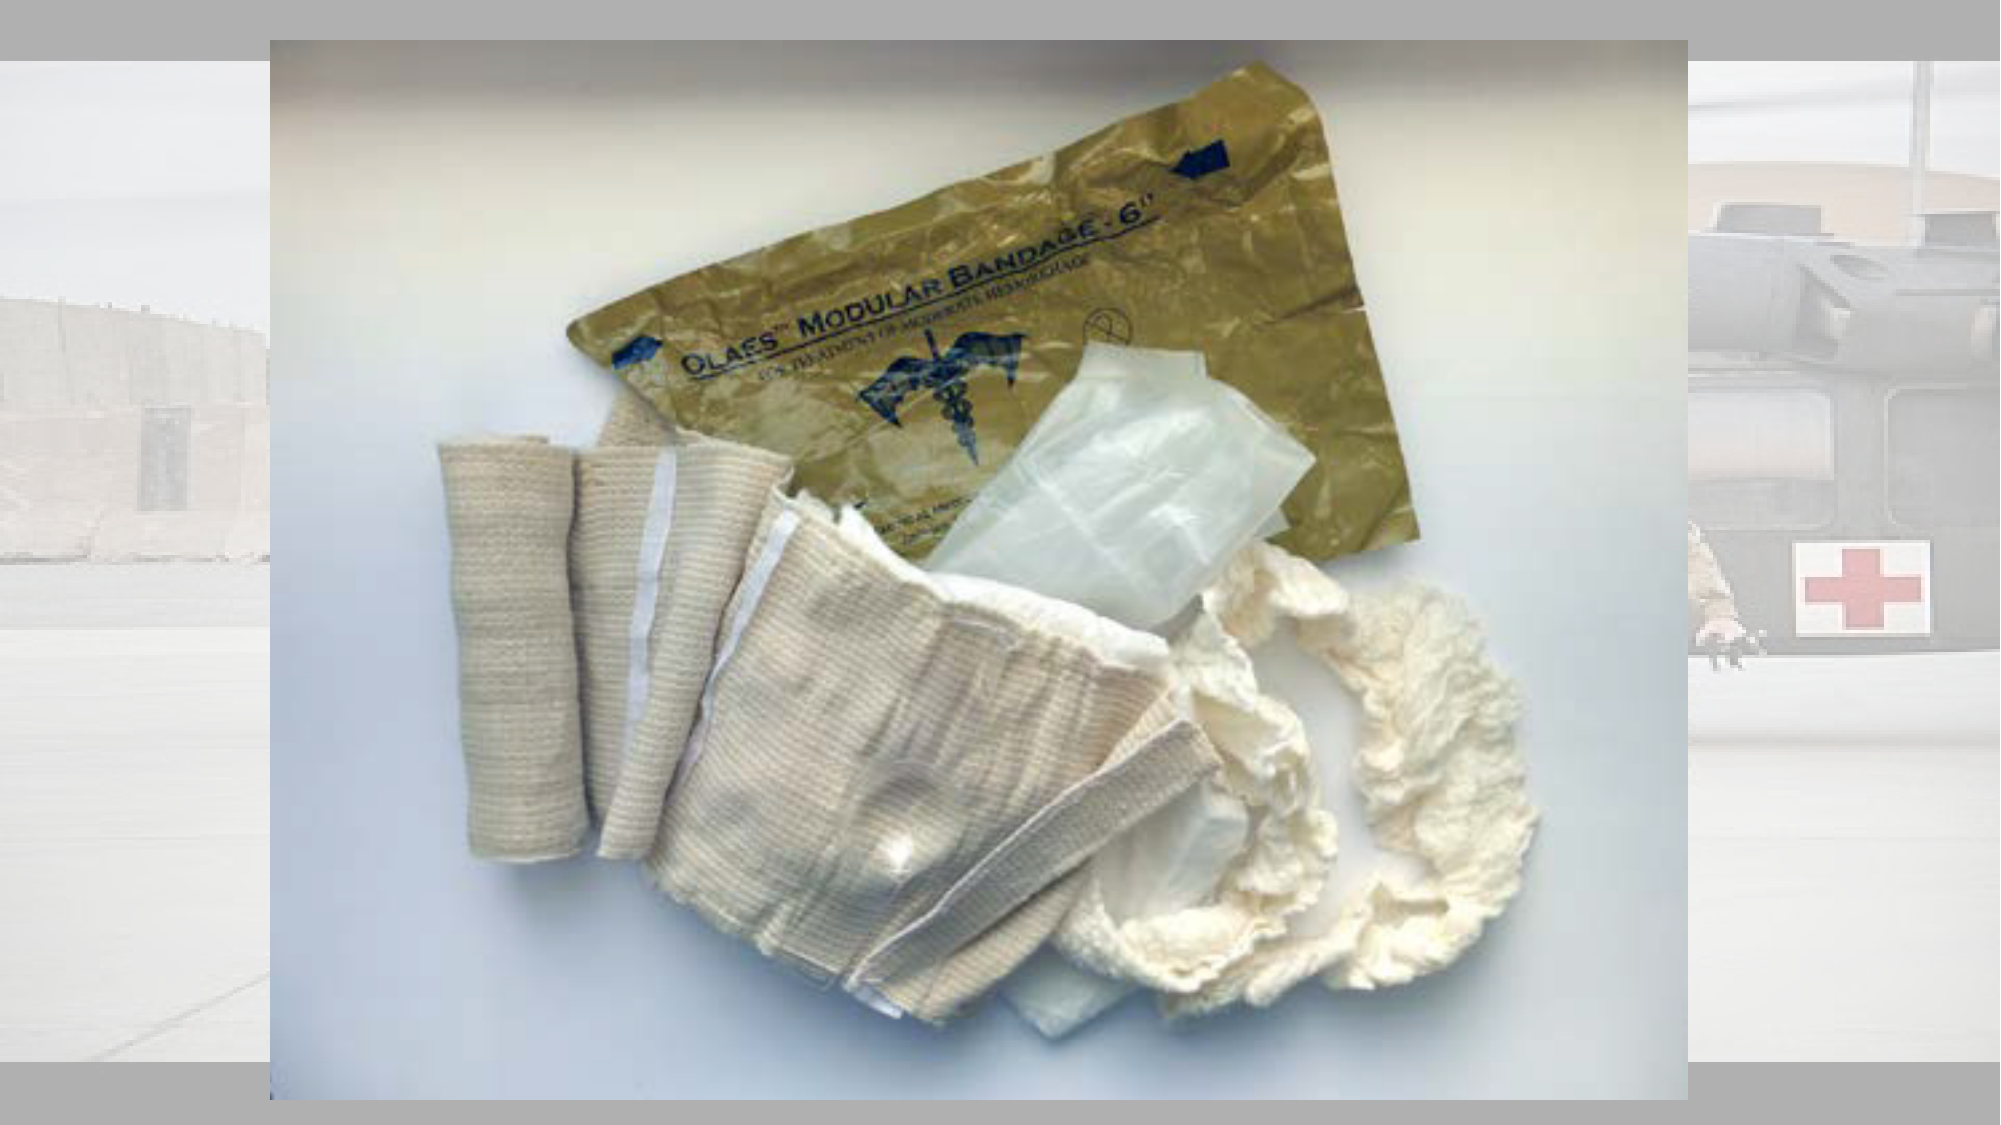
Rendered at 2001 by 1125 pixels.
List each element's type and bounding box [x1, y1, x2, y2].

picture [269, 40, 1688, 1100]
